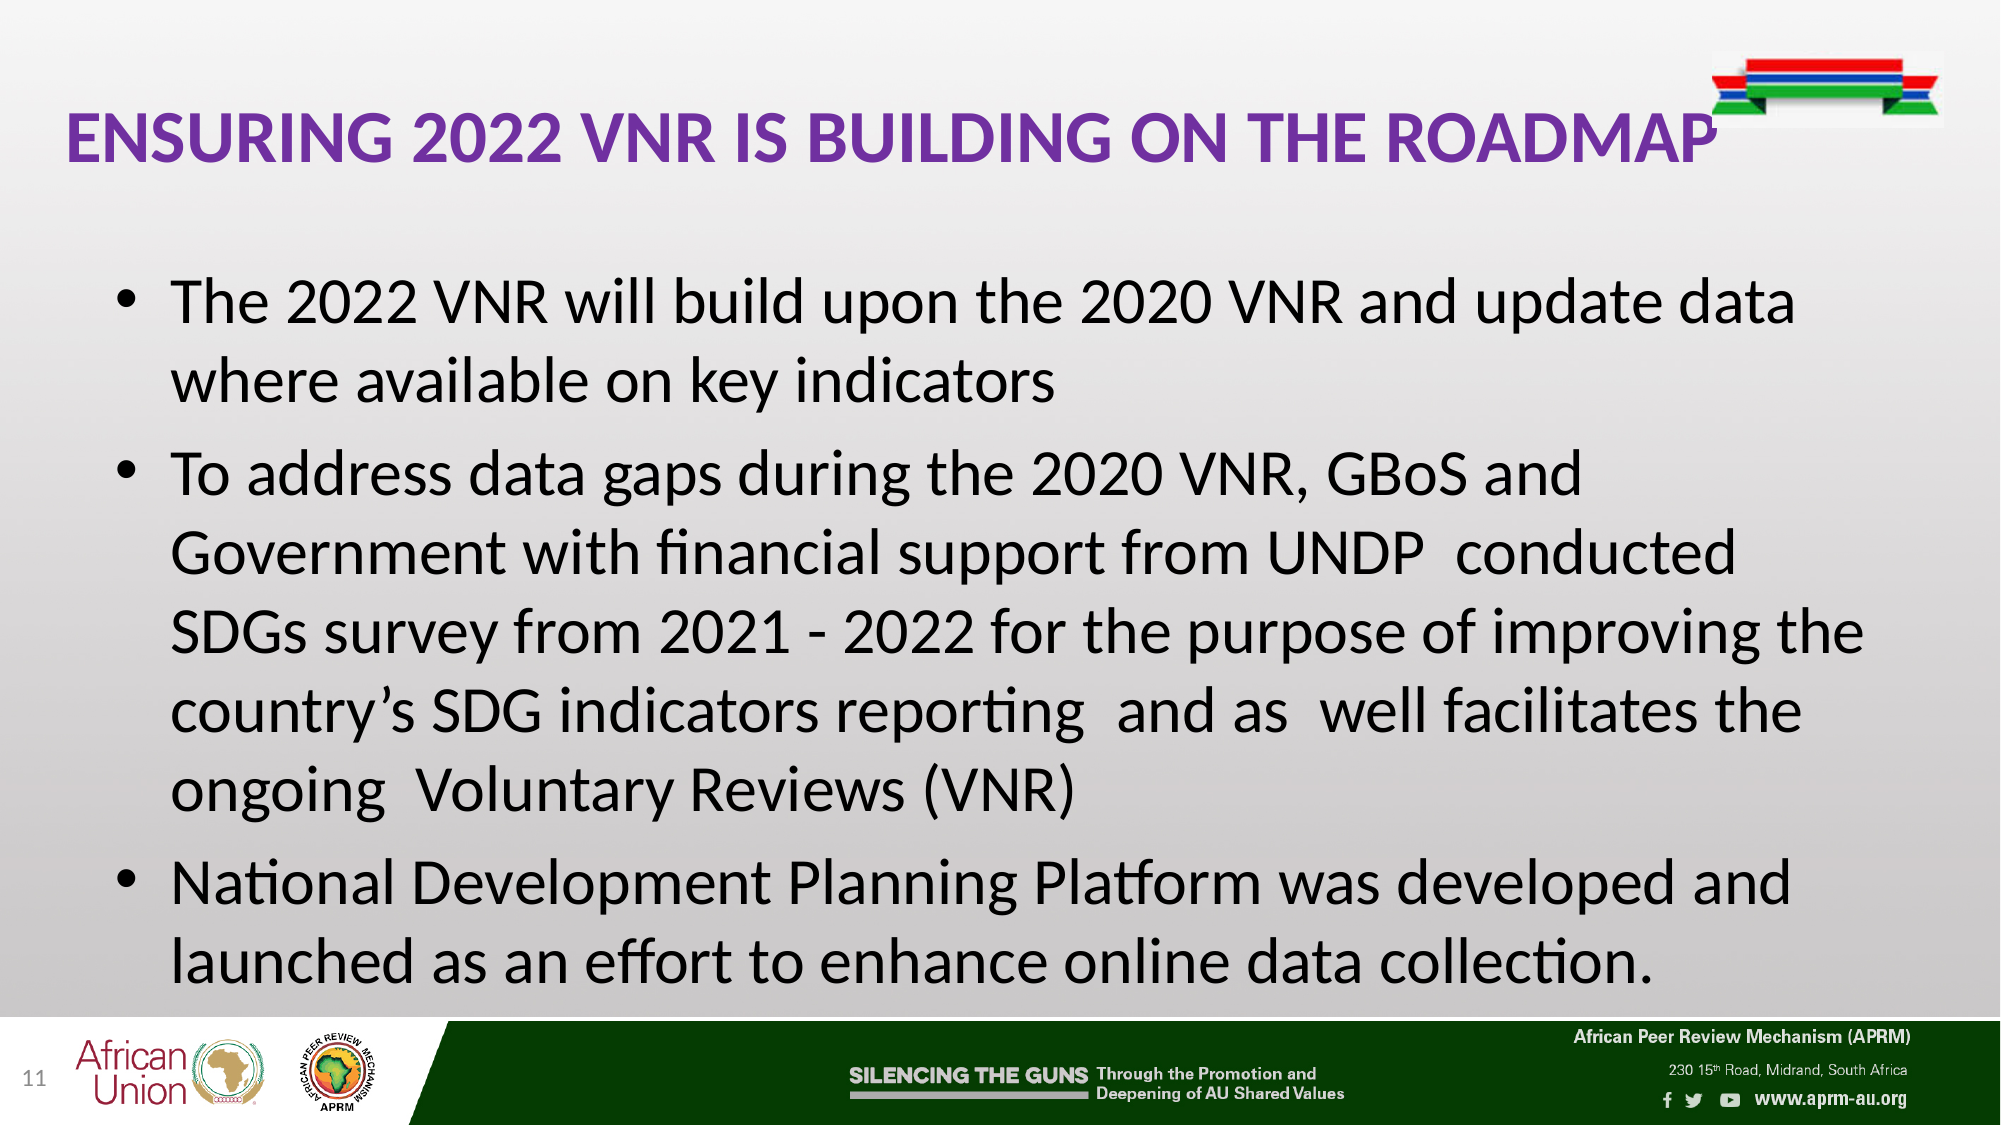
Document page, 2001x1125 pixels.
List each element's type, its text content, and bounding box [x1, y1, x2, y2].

list The 2022 VNR will build upon the 2020 VNR and update data where available on key indicators To address data gaps during the 2020 VNR, GBoS and Government with financial support from UNDP conducted SDGs survey from 2021 - 2022 for the purpose of improving the country’s SDG indicators reporting and as well facilitates the ongoing Voluntary Reviews (VNR) National Development Planning Platform was developed and launched as an effort to enhance online data collection. [99, 249, 1900, 1005]
title ENSURING 2022 VNR IS BUILDING ON THE ROADMAP [50, 39, 1888, 227]
slide_number 11 [6, 1046, 474, 1107]
footer [683, 1042, 1317, 1103]
picture [0, 0, 2001, 1125]
